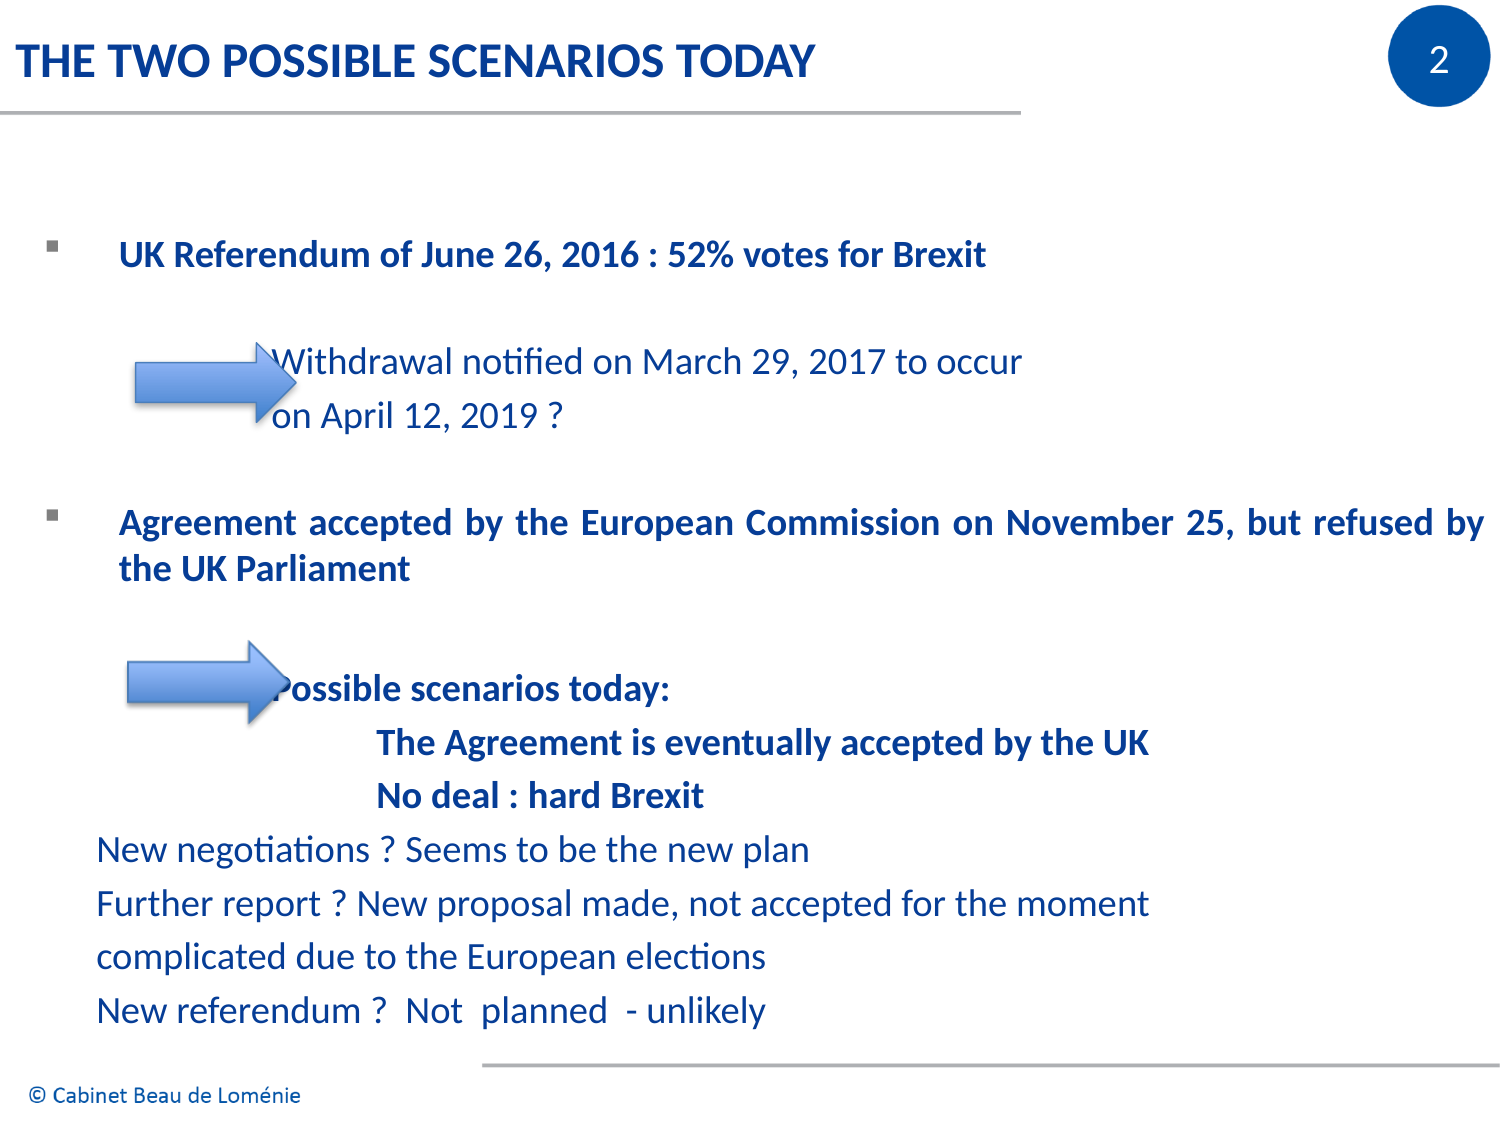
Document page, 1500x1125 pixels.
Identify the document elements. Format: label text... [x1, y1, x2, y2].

picture [0, 1040, 1500, 1125]
list UK Referendum of June 26, 2016 : 52% votes for Brexit Withdrawal notified on March 29, 2017 to occur on April 12, 2019 ? Agreement accepted by the European Commission on November 25, but refused by the UK Parliament Possible scenarios today: The Agreement is eventually accepted by the UK No deal : hard Brexit New negotiations ? Seems to be the new plan Further report ? New proposal made, not accepted for the moment complicated due to the European elections New referendum ? Not planned - unlikely [0, 221, 1500, 1040]
picture [119, 635, 297, 735]
text_box [134, 342, 297, 424]
list The two possible scenarios today [0, 19, 1342, 88]
picture [0, 0, 1500, 221]
